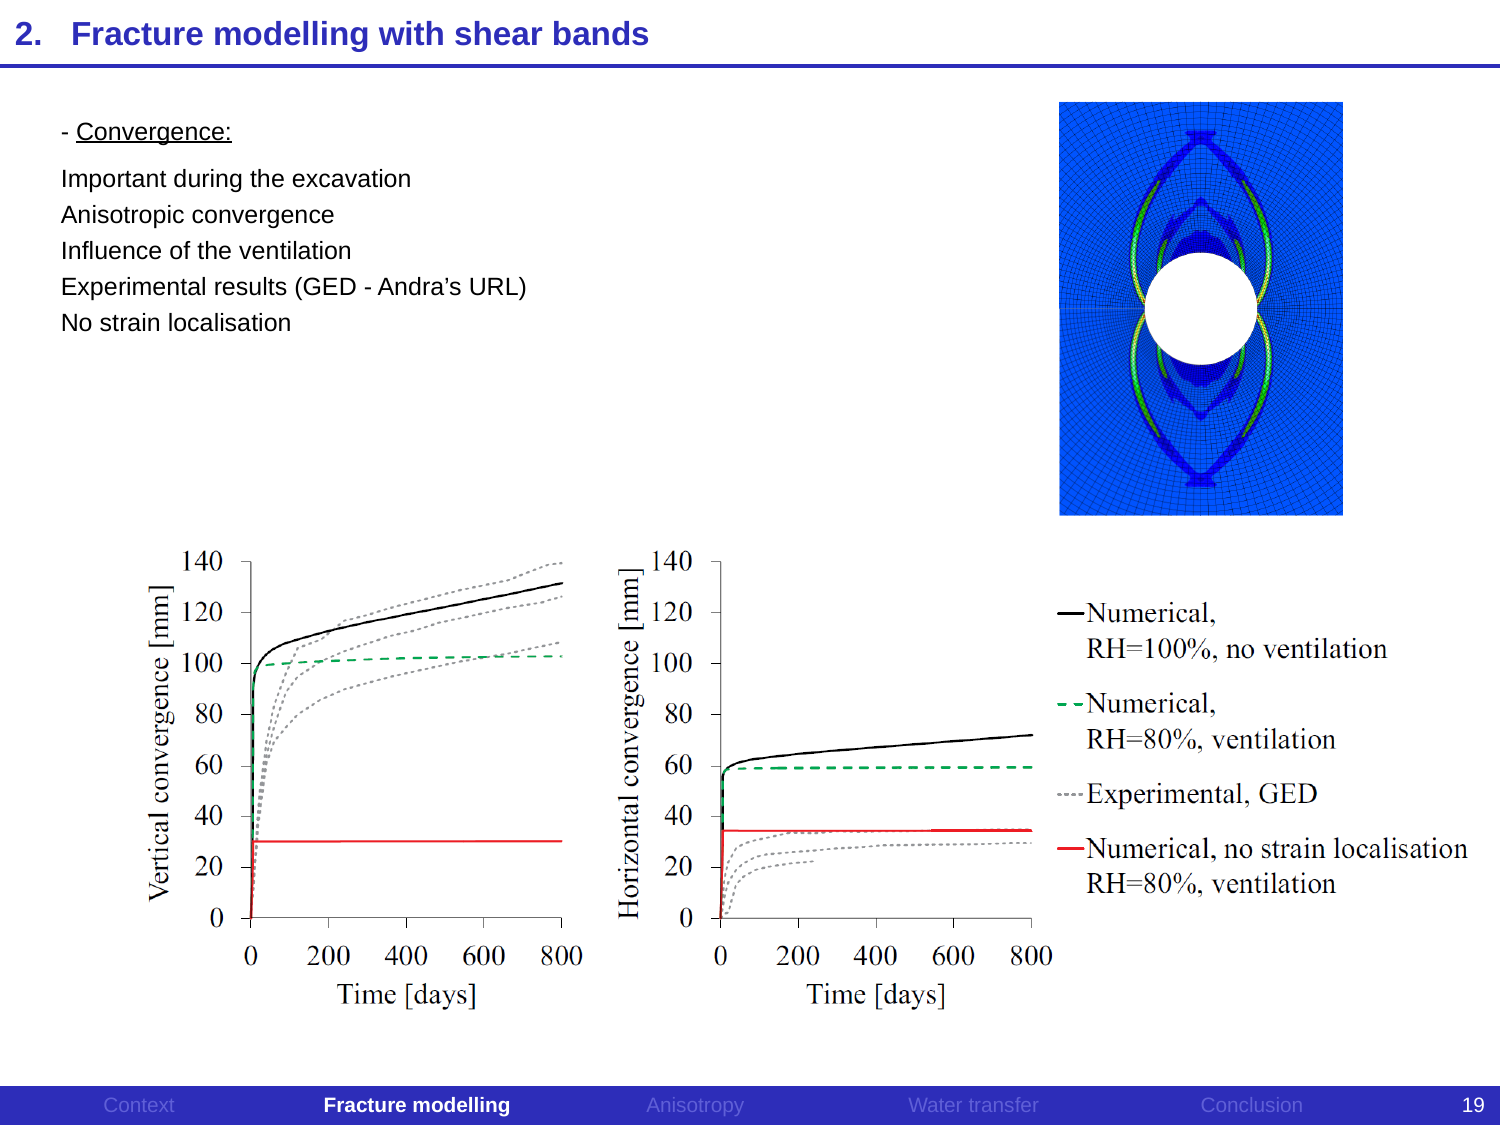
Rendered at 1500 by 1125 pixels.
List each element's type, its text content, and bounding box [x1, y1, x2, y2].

picture [147, 538, 1469, 1024]
table_header Fracture modelling [278, 1086, 556, 1125]
text_box - Convergence: Important during the excavation Anisotropic convergence Influence of the ventilation Experimental results (GED - Andra’s URL) No strain localisation Calcul with large D or no loc SDZ? If large D ça rigidifie un peu Shear band position Shear bands are necessary for anisotropy [46, 113, 1500, 985]
table_header Water transfer [835, 1086, 1113, 1125]
table_header Conclusion [1113, 1086, 1391, 1125]
table_header Context [0, 1086, 278, 1125]
table_header 19 [1391, 1086, 1500, 1125]
table_header Anisotropy [556, 1086, 835, 1125]
text_box Fracture modelling with shear bands [0, 5, 1500, 60]
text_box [985, 101, 1343, 516]
